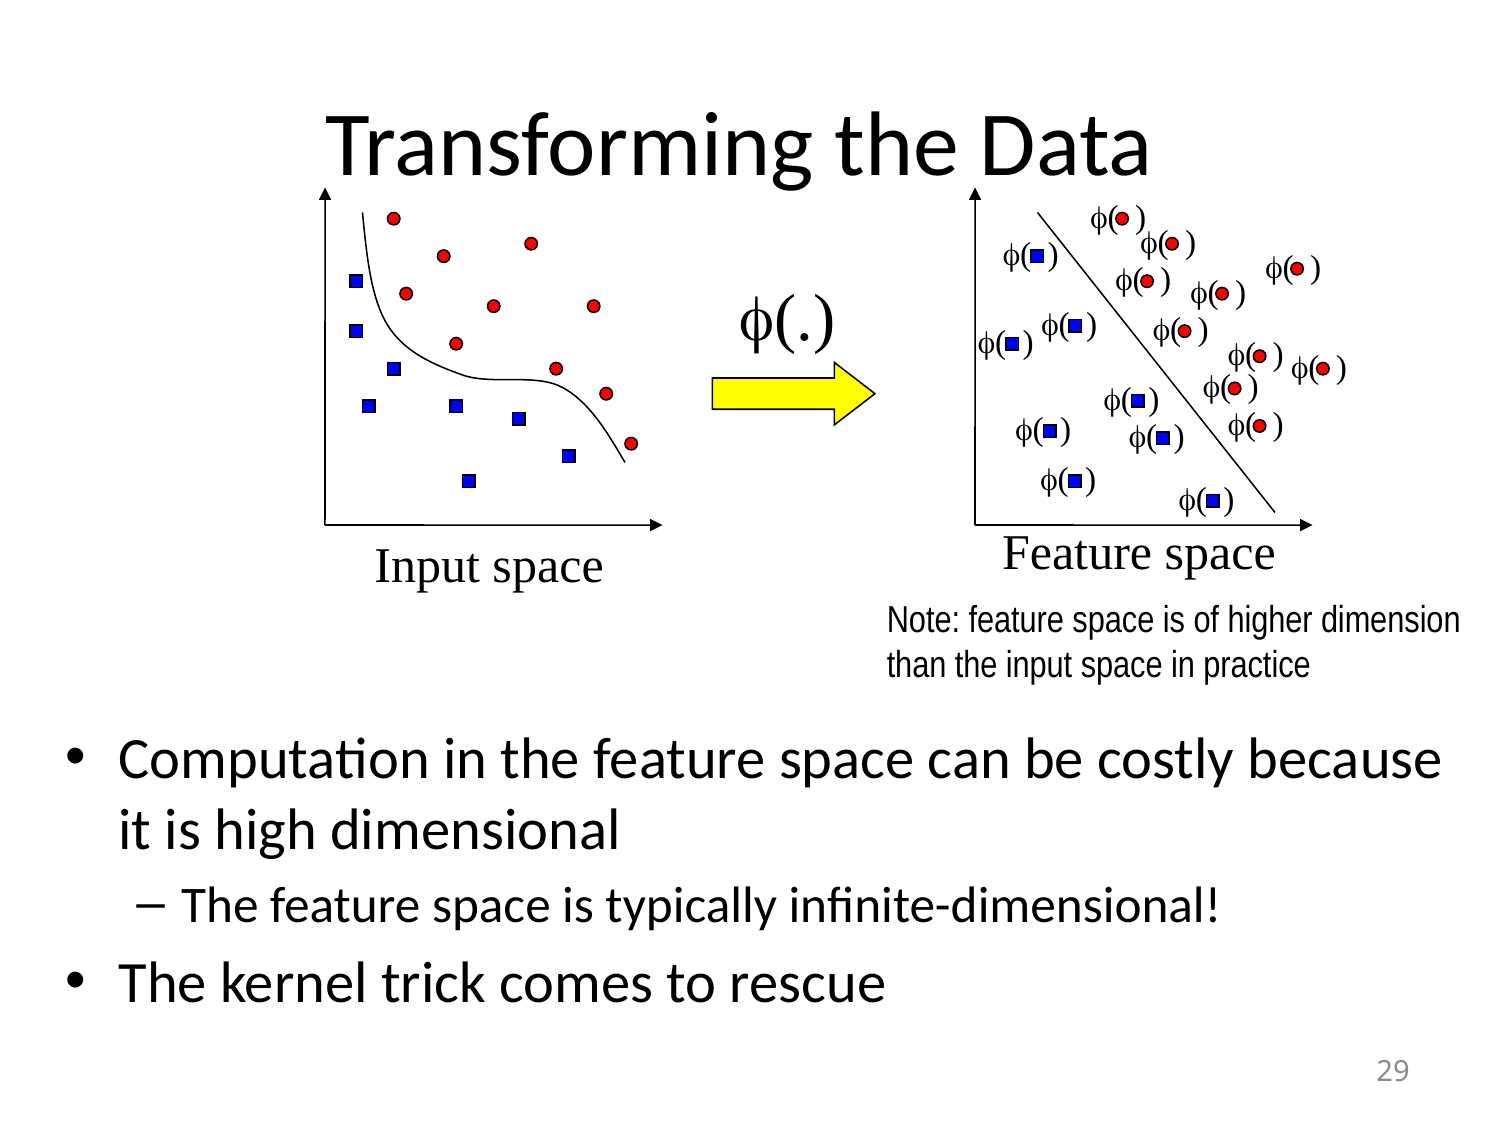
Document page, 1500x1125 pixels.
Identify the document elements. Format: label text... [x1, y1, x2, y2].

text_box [1162, 469, 1251, 526]
text_box f(.) [724, 266, 851, 362]
text_box [599, 387, 613, 400]
text_box [712, 362, 875, 425]
text_box [587, 299, 600, 313]
text_box [462, 474, 475, 488]
text_box [549, 362, 563, 375]
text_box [1137, 299, 1225, 356]
text_box [387, 212, 400, 225]
text_box [349, 324, 363, 338]
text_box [1087, 369, 1176, 426]
title Transforming the Data [75, 45, 1425, 233]
text_box Input space [359, 524, 619, 600]
text_box [619, 518, 663, 532]
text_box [1275, 337, 1363, 393]
text_box [624, 437, 638, 450]
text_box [1024, 449, 1112, 506]
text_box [1124, 212, 1212, 268]
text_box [1112, 407, 1201, 463]
text_box [362, 212, 625, 463]
text_box [387, 362, 400, 375]
text_box [318, 187, 332, 524]
text_box [968, 187, 982, 310]
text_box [1187, 357, 1275, 413]
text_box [1025, 294, 1113, 351]
text_box [449, 337, 463, 350]
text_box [1212, 324, 1300, 355]
slide_number 29 [1074, 1042, 1425, 1103]
text_box Note: feature space is of higher dimension than the input space in practice [872, 587, 1500, 693]
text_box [1074, 187, 1162, 243]
list Computation in the feature space can be costly because it is high dimensional The feature space is typically infinite-dimensional! The kernel trick comes to rescue [50, 712, 1469, 1025]
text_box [1212, 402, 1300, 451]
text_box [449, 399, 463, 413]
text_box Feature space [987, 512, 1291, 587]
text_box [524, 237, 538, 250]
text_box [437, 249, 450, 263]
text_box [562, 449, 575, 463]
text_box [512, 412, 525, 425]
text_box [1191, 262, 1262, 318]
text_box [1291, 518, 1313, 532]
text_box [999, 399, 1087, 456]
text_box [987, 224, 1075, 281]
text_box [1099, 249, 1187, 306]
text_box [399, 287, 413, 300]
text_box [962, 312, 1050, 368]
text_box [362, 399, 375, 413]
text_box [349, 274, 363, 288]
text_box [1249, 237, 1337, 293]
text_box [487, 299, 500, 313]
